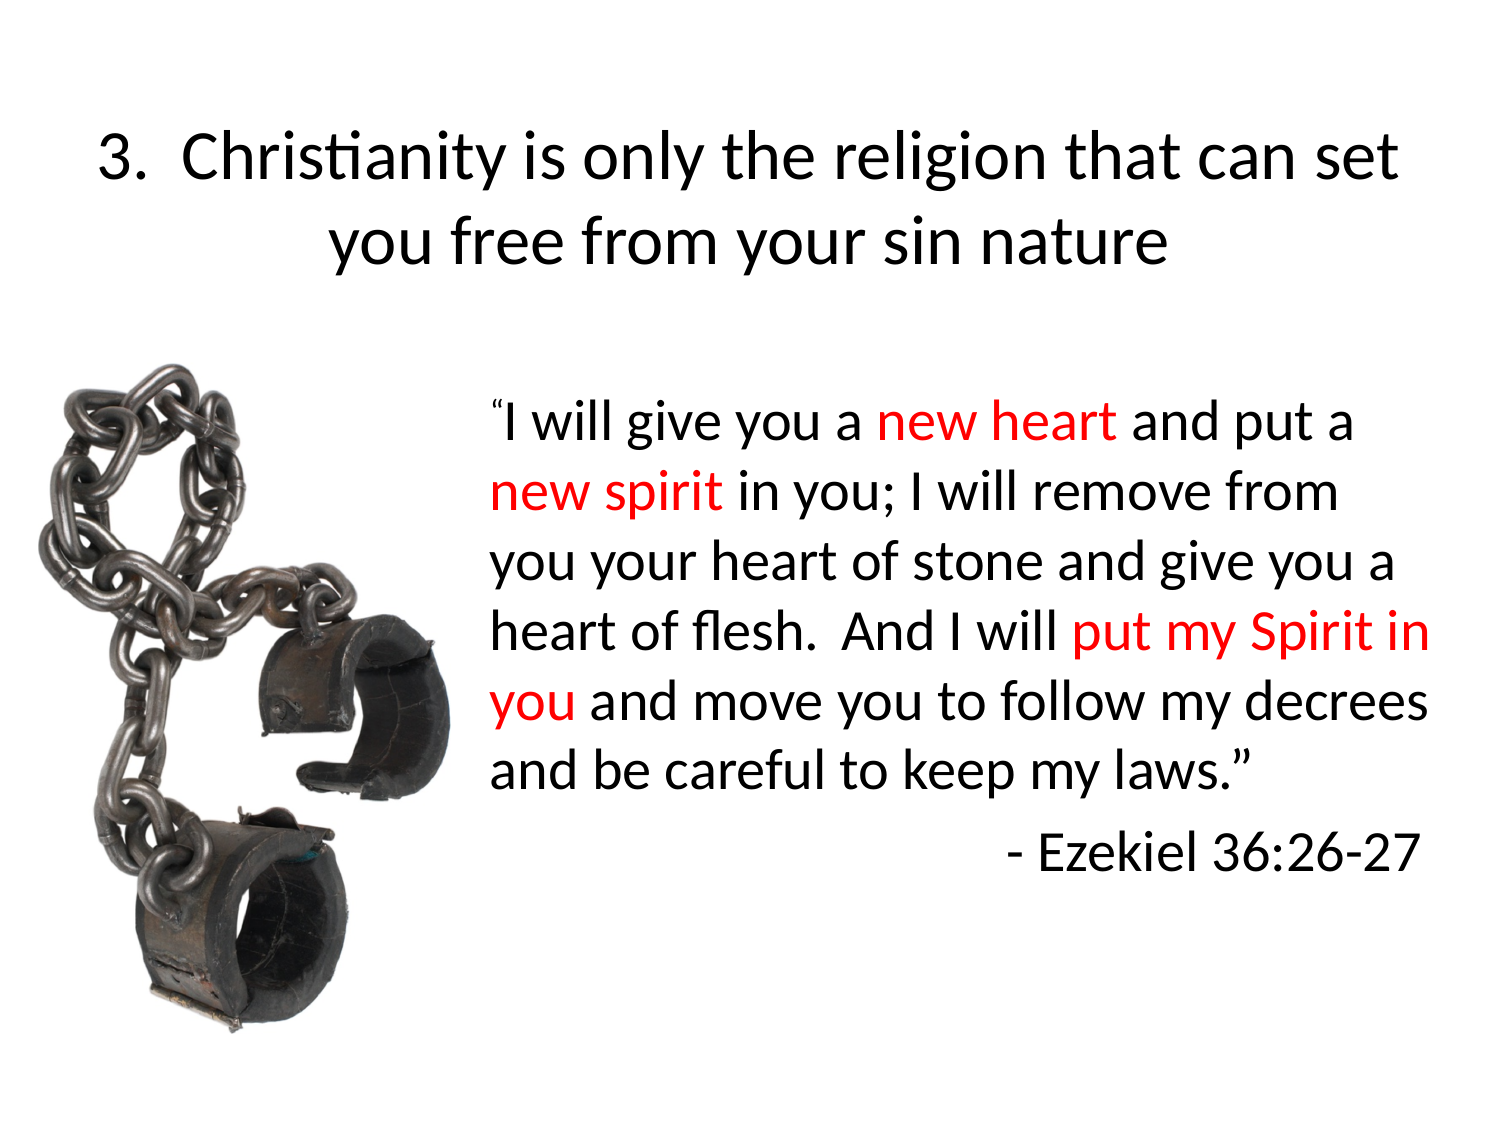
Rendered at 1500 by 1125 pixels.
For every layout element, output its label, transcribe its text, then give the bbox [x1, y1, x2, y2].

list “I will give you a new heart and put a new spirit in you; I will remove from you your heart of stone and give you a heart of flesh. And I will put my Spirit in you and move you to follow my decrees and be careful to keep my laws.” - Ezekiel 36:26-27 [474, 375, 1450, 1063]
picture [0, 364, 580, 1034]
title 3. Christianity is only the religion that can set you free from your sin nature [75, 99, 1425, 288]
